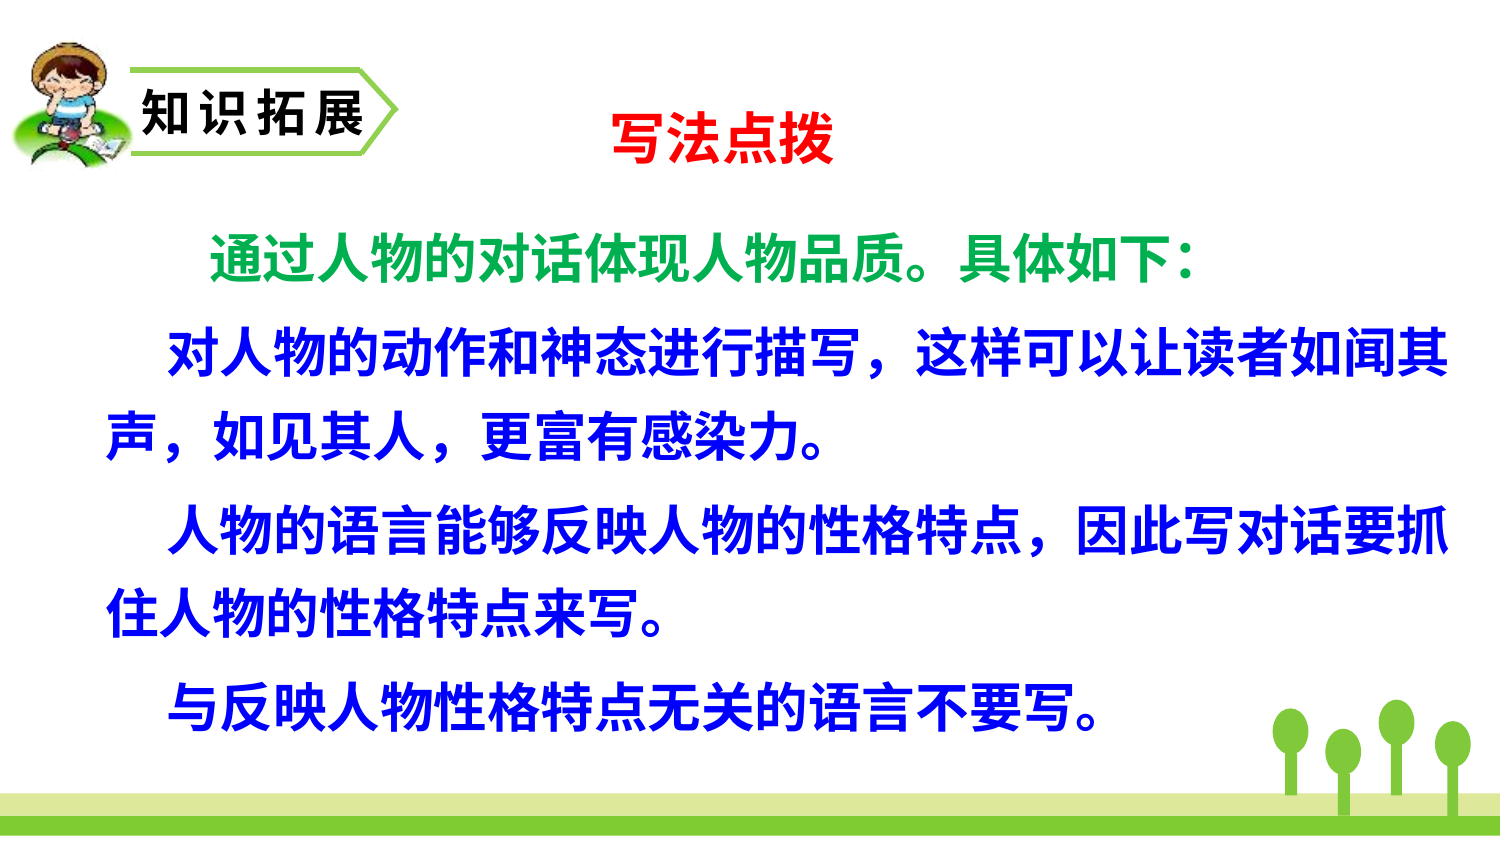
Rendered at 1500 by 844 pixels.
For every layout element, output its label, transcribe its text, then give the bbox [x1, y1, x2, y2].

text_box 写法点拨 [598, 97, 870, 176]
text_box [8, 21, 403, 174]
list 通过人物的对话体现人物品质。具体如下： 对人物的动作和神态进行描写，这样可以让读者如闻其声，如见其人，更富有感染力。 人物的语言能够反映人物的性格特点，因此写对话要抓住人物的性格特点来写。 与反映人物性格特点无关的语言不要写。 [90, 198, 1488, 746]
